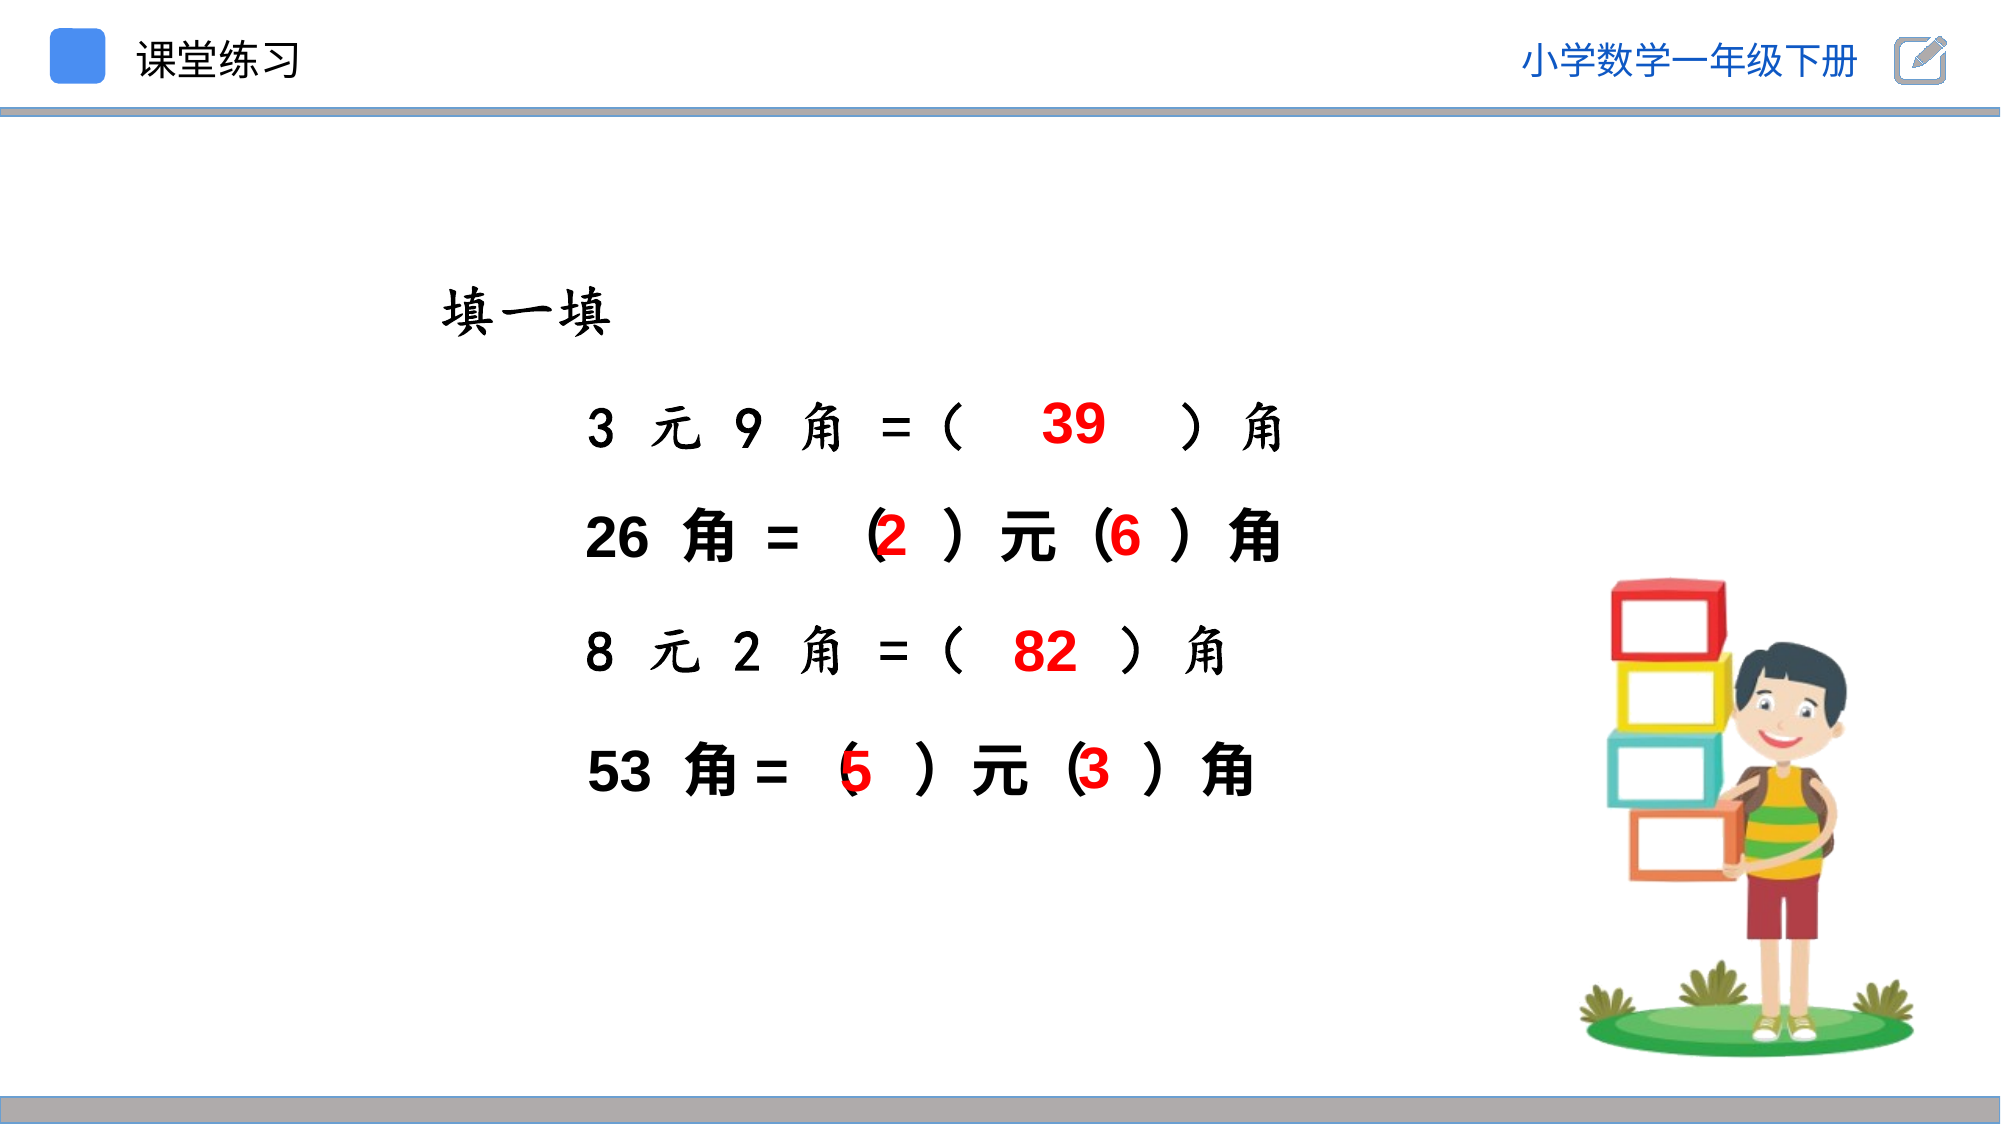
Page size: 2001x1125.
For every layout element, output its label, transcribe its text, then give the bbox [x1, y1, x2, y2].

text_box [650, 639, 700, 673]
text_box [457, 285, 494, 337]
text_box [880, 655, 907, 660]
text_box [441, 288, 463, 326]
text_box 3 [1063, 708, 1126, 808]
text_box [501, 305, 552, 315]
text_box 39 [1026, 378, 1149, 463]
text_box [882, 431, 910, 437]
text_box 5 [824, 711, 888, 811]
text_box [1121, 625, 1139, 675]
text_box [945, 625, 963, 675]
text_box [574, 285, 611, 337]
text_box [664, 406, 685, 413]
text_box [800, 624, 838, 676]
text_box [801, 401, 839, 452]
text_box [734, 631, 759, 671]
text_box [587, 631, 613, 672]
text_box 课堂练习 [120, 26, 318, 92]
text_box [588, 407, 613, 448]
text_box 53 角=（ ）元（ ）角 [572, 711, 824, 811]
text_box [736, 407, 762, 448]
text_box 26 角 = （ ）元（ ）角 [570, 491, 1489, 576]
text_box [1242, 401, 1280, 452]
text_box 2 [860, 489, 916, 575]
text_box [559, 288, 581, 326]
text_box [651, 416, 701, 450]
picture [1490, 562, 2000, 1071]
text_box [944, 402, 962, 452]
text_box [1181, 402, 1200, 452]
text_box [1185, 624, 1223, 676]
text_box [880, 641, 907, 647]
text_box [663, 629, 684, 636]
text_box 53 角=（ ）元（ ）角 [888, 711, 1273, 811]
text_box 6 [1094, 489, 1150, 575]
text_box 82 [998, 591, 1094, 691]
text_box [882, 418, 910, 423]
